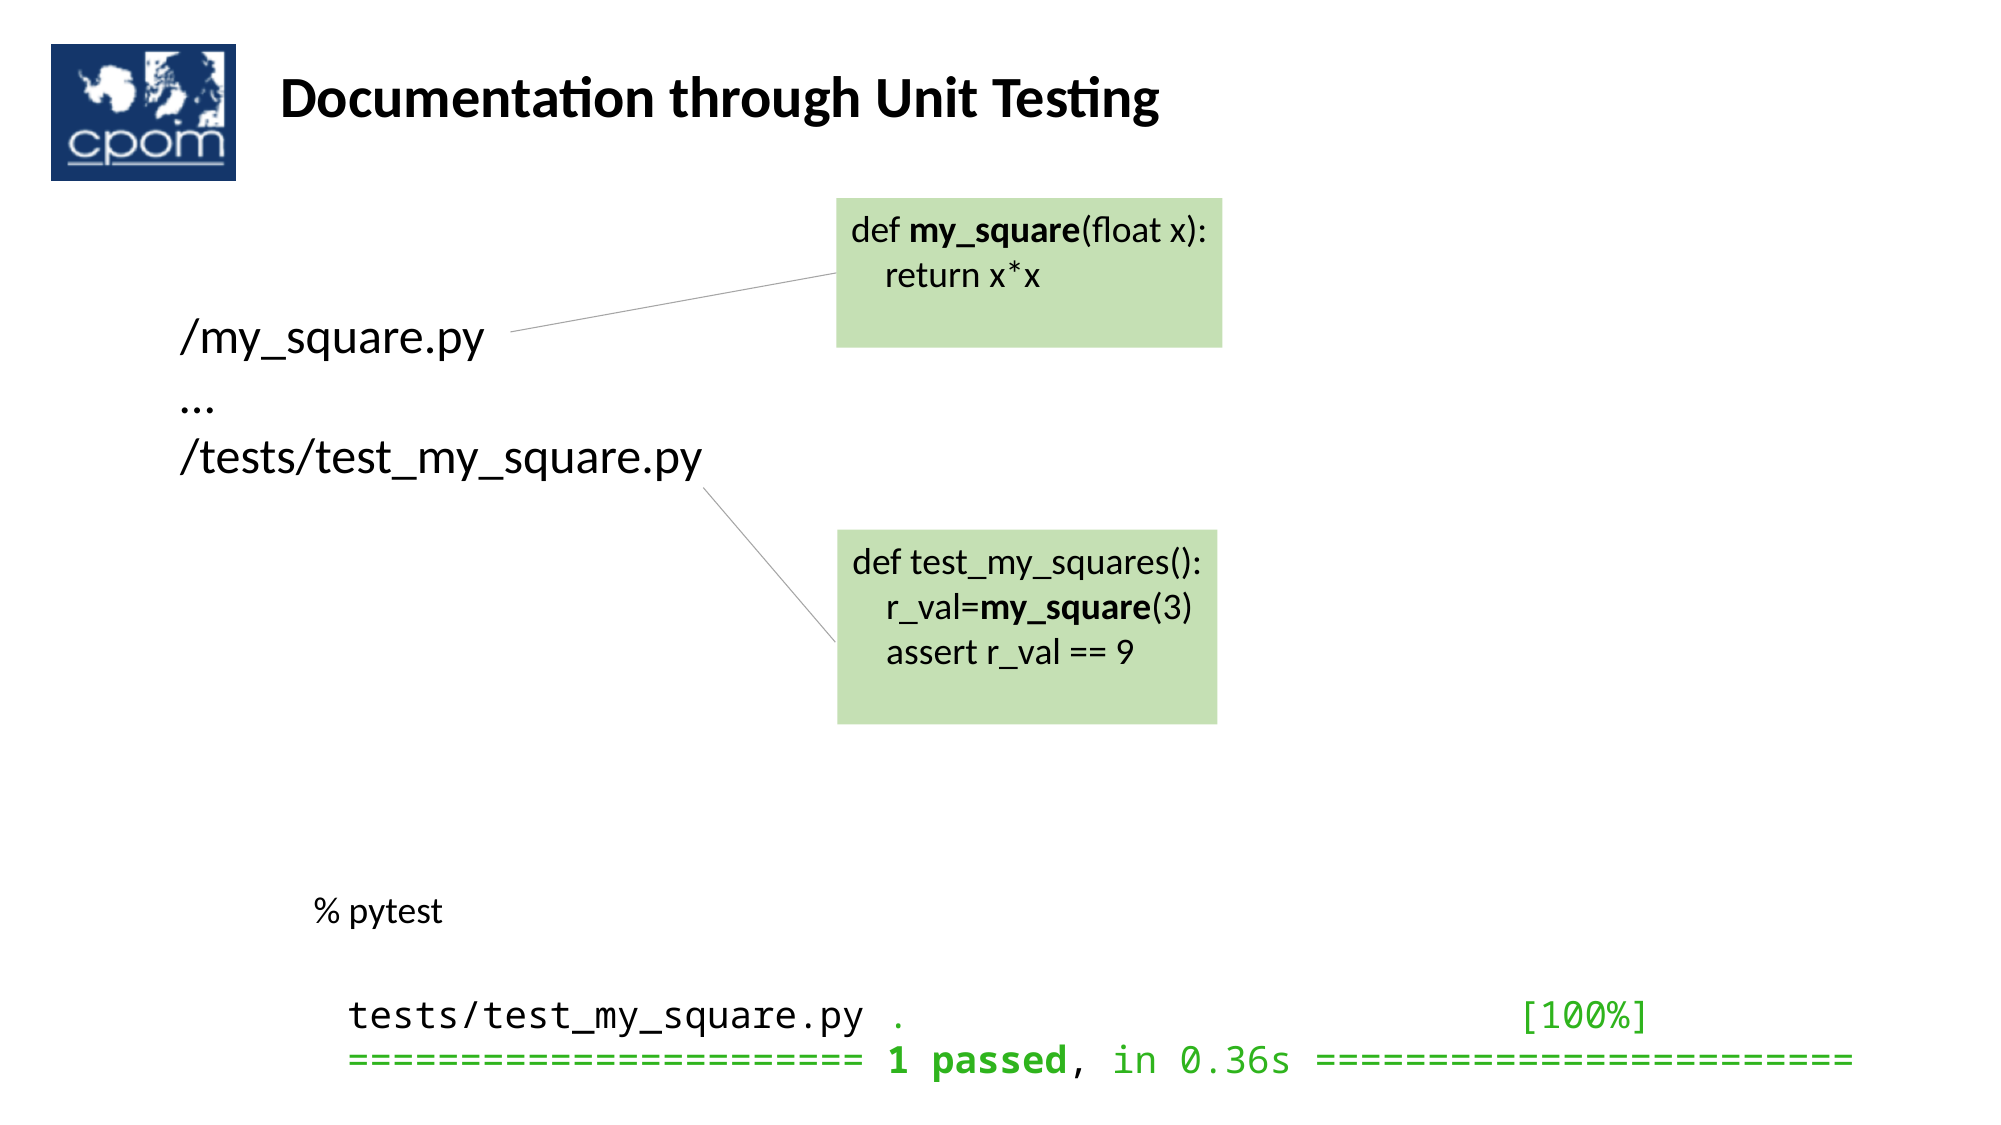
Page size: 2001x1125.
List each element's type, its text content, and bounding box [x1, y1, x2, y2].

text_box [703, 487, 836, 643]
text_box Documentation through Unit Testing [265, 51, 1176, 137]
picture [50, 44, 236, 181]
text_box % pytest [298, 878, 459, 939]
text_box def test_my_squares(): r_val=my_square(3) assert r_val == 9 [837, 529, 1218, 725]
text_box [510, 273, 836, 332]
text_box def my_square(float x): return x*x [836, 198, 1223, 348]
text_box tests/test_my_square.py . [100%] ======================= 1 passed, in 0.36s ======================== [332, 983, 1870, 1125]
text_box /my_square.py … /tests/test_my_square.py [165, 296, 718, 492]
